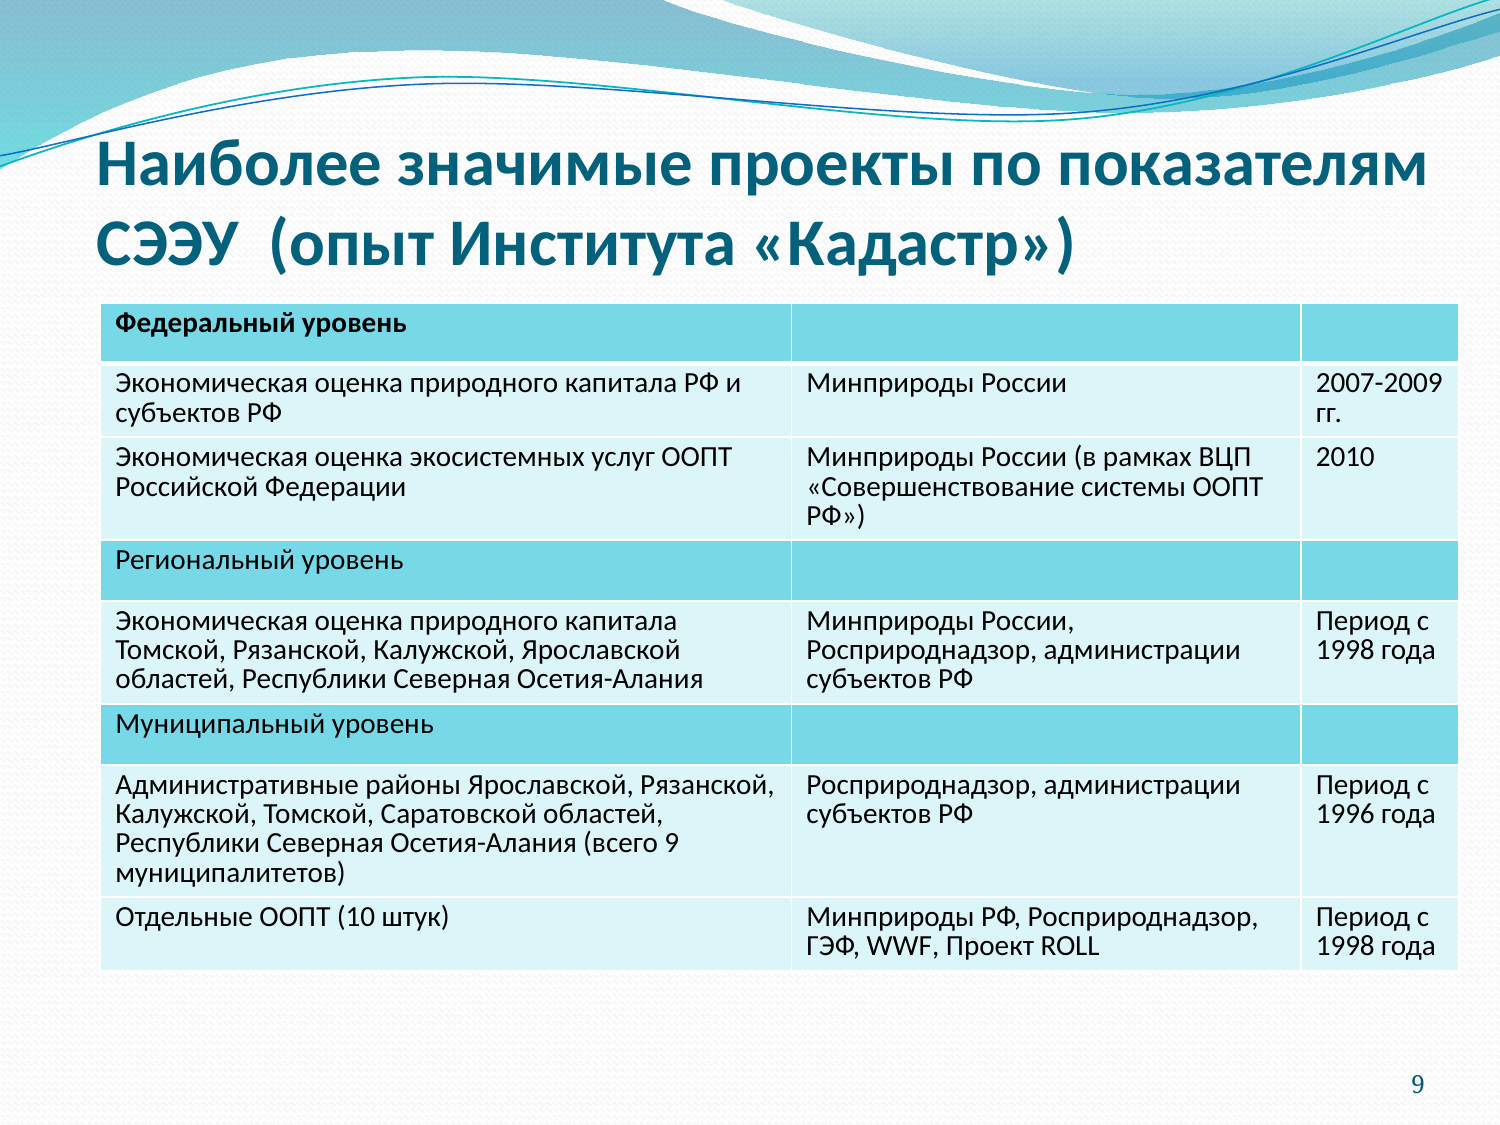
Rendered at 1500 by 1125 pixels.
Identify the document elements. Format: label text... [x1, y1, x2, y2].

table_cell Экономическая оценка природного капитала РФ и субъектов РФ [101, 366, 791, 436]
table_cell 2010 [1302, 438, 1458, 539]
slide_number 9 [1299, 1042, 1425, 1103]
table_cell [1302, 705, 1458, 764]
table_cell Период с 1996 года [1302, 766, 1458, 896]
table_cell Минприроды России [792, 366, 1300, 436]
table_cell Региональный уровень [101, 541, 791, 600]
table_cell Отдельные ООПТ (10 штук) [101, 898, 791, 970]
table_cell Муниципальный уровень [101, 705, 791, 764]
table_cell Минприроды России (в рамках ВЦП «Совершенствование системы ООПТ РФ») [792, 438, 1300, 539]
table_cell [1302, 541, 1458, 600]
table_cell Росприроднадзор, администрации субъектов РФ [792, 766, 1300, 896]
table_cell Административные районы Ярославской, Рязанской, Калужской, Томской, Саратовской областей, Республики Северная Осетия-Алания (всего 9 муниципалитетов) [101, 766, 791, 896]
table_cell Минприроды России, Росприроднадзор, администрации субъектов РФ [792, 602, 1300, 703]
table_cell [792, 541, 1300, 600]
table_header Федеральный уровень [101, 304, 791, 361]
table_cell Экономическая оценка экосистемных услуг ООПТ Российской Федерации [101, 438, 791, 539]
title Наиболее значимые проекты по показателям СЭЭУ (опыт Института «Кадастр») [96, 91, 1447, 279]
table_cell Минприроды РФ, Росприроднадзор, ГЭФ, WWF, Проект ROLL [792, 898, 1300, 970]
table_cell Экономическая оценка природного капитала Томской, Рязанской, Калужской, Ярославской областей, Республики Северная Осетия-Алания [101, 602, 791, 703]
table_cell [792, 705, 1300, 764]
table_cell Период с 1998 года [1302, 602, 1458, 703]
table_cell 2007-2009 гг. [1302, 366, 1458, 436]
table_header [792, 304, 1300, 361]
table_cell Период с 1998 года [1302, 898, 1458, 970]
table_header [1302, 304, 1458, 361]
